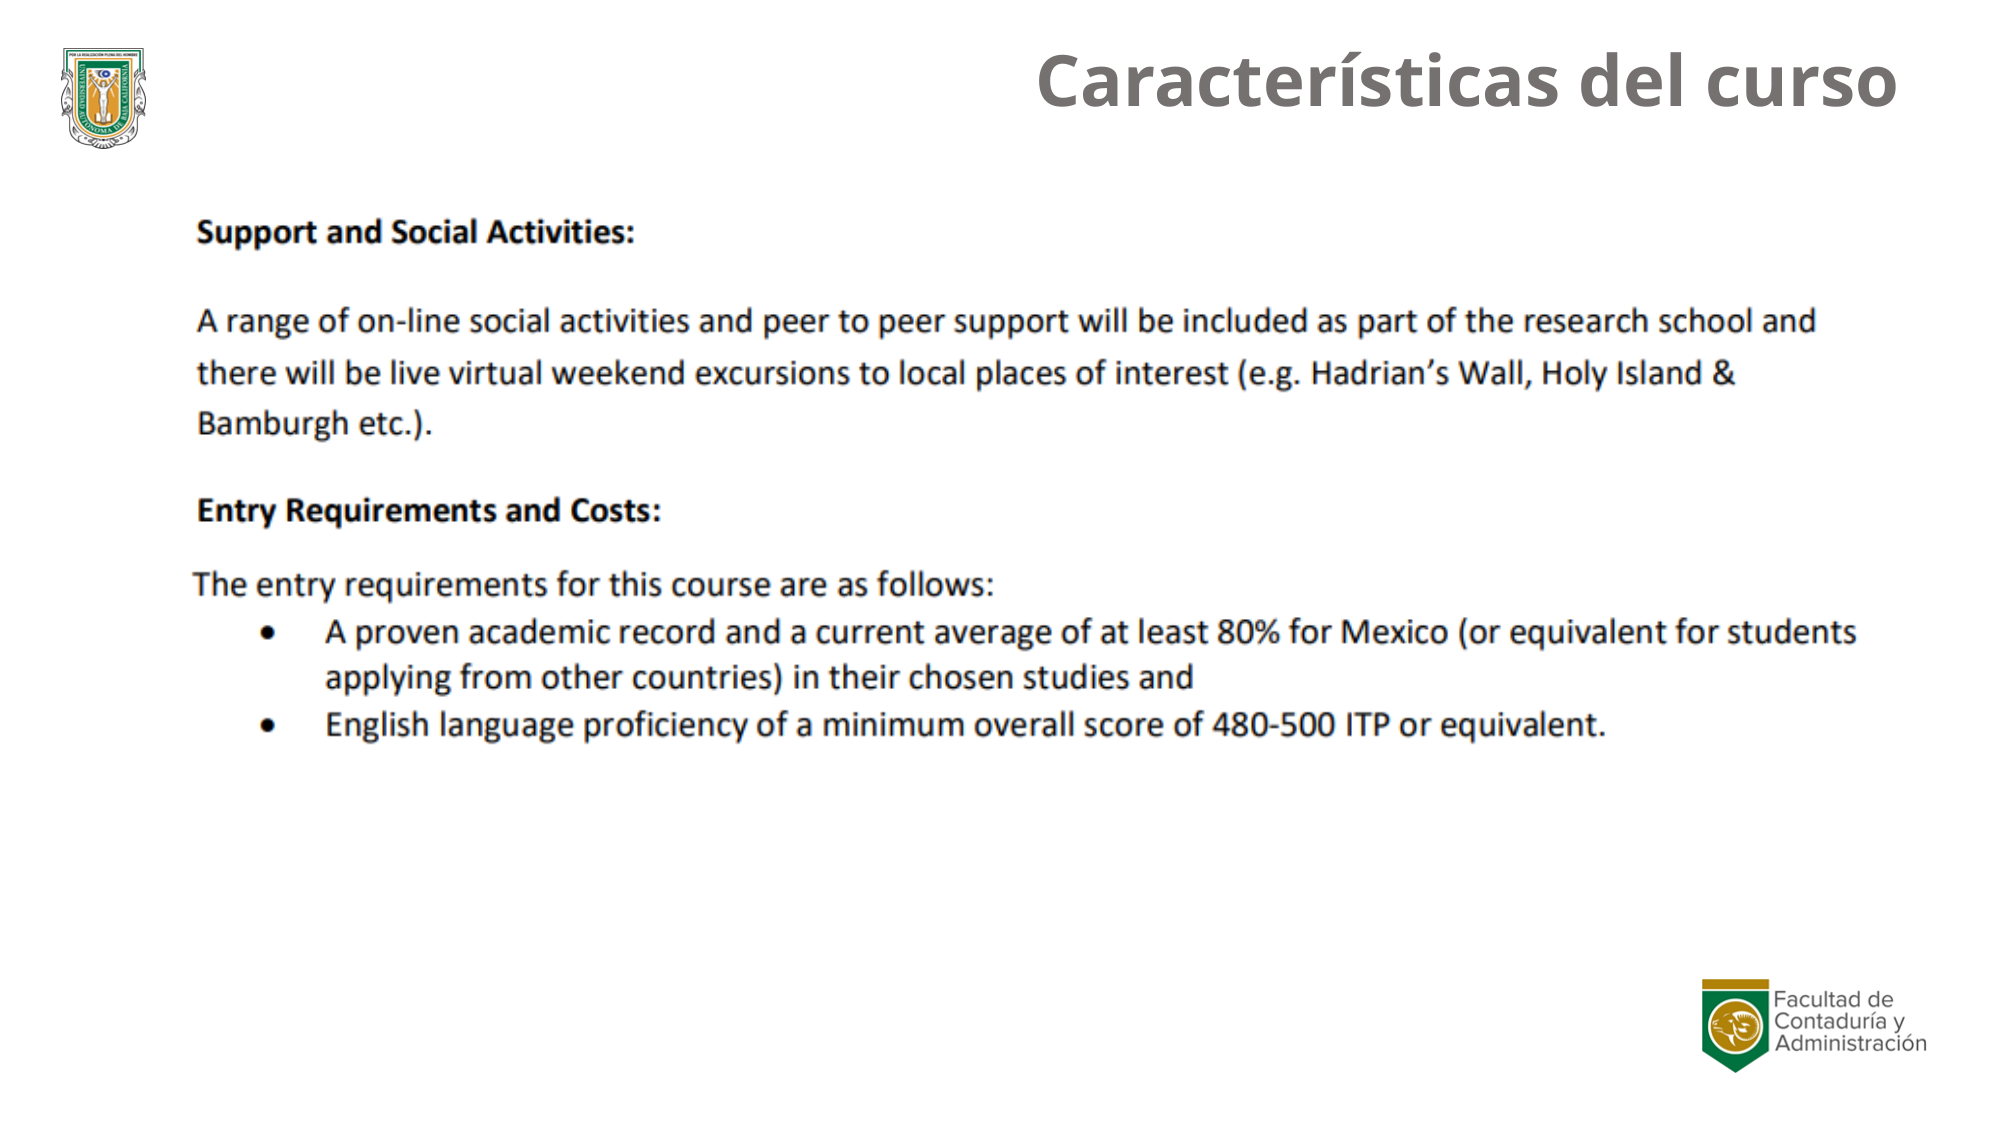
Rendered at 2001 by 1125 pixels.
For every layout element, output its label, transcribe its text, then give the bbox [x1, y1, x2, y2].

text_box Características del curso [576, 27, 1915, 128]
picture [1692, 964, 1938, 1088]
picture [145, 170, 1915, 766]
picture [61, 48, 146, 149]
